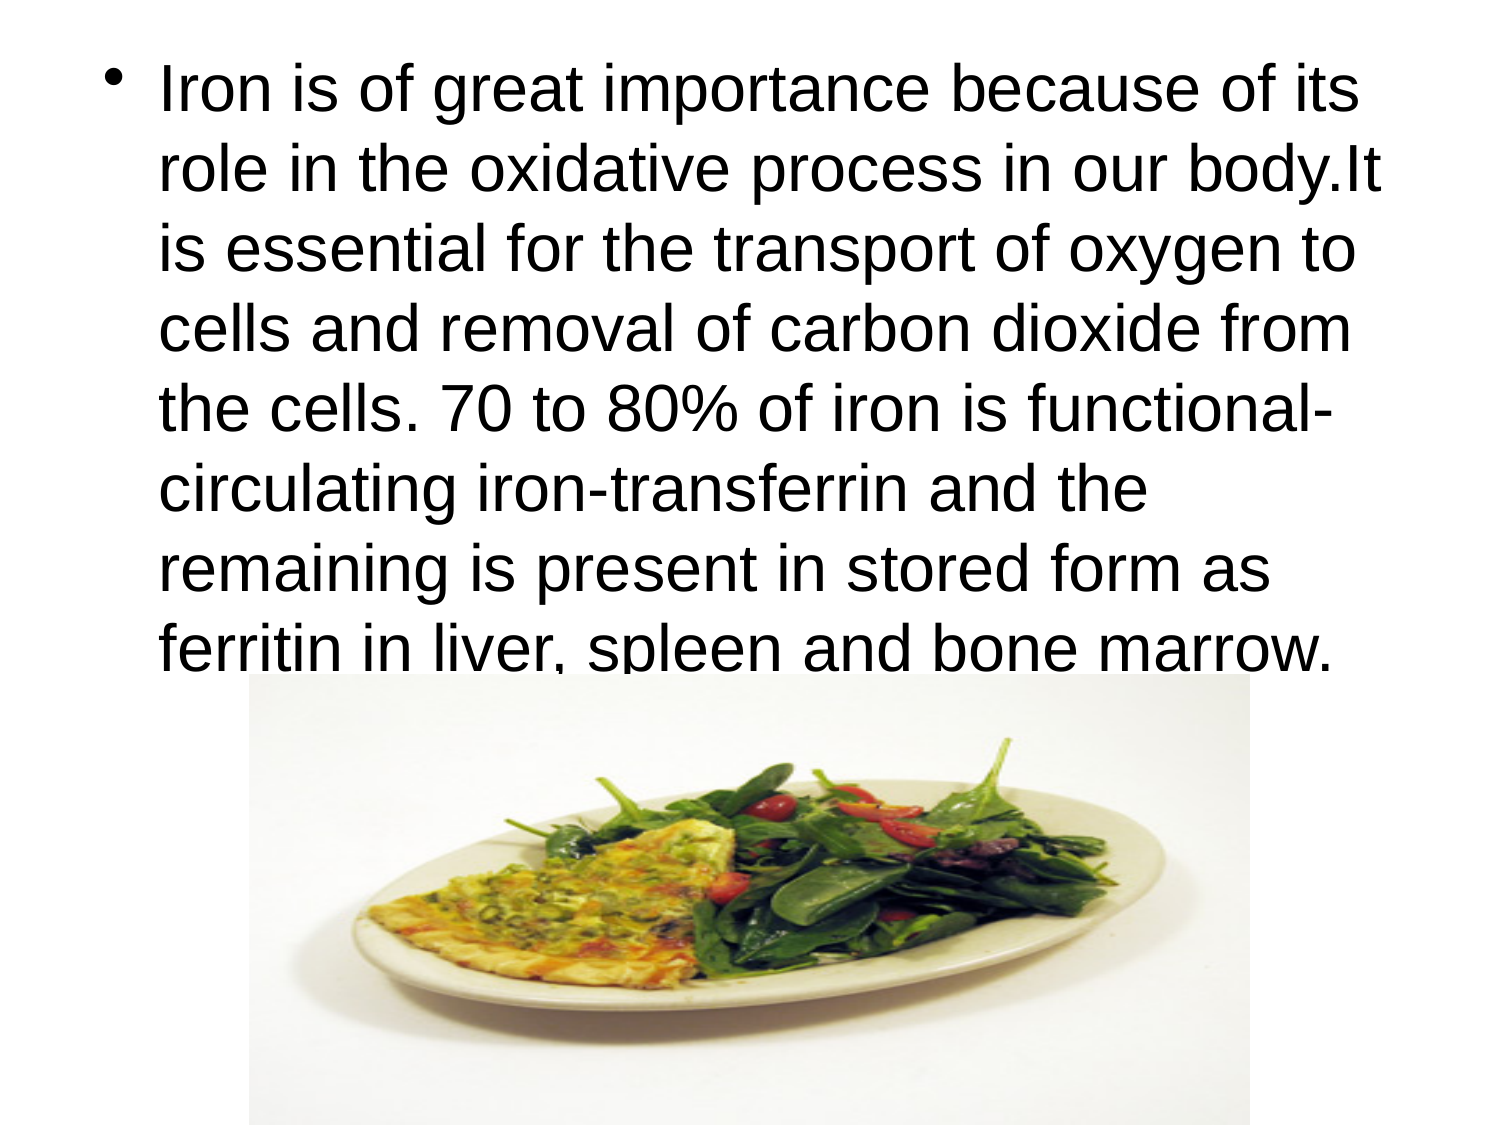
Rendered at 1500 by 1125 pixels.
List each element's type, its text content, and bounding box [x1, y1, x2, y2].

list Iron is of great importance because of its role in the oxidative process in our body.It is essential for the transport of oxygen to cells and removal of carbon dioxide from the cells. 70 to 80% of iron is functional-circulating iron-transferrin and the remaining is present in stored form as ferritin in liver, spleen and bone marrow. [87, 37, 1438, 1125]
picture [249, 674, 1251, 1125]
